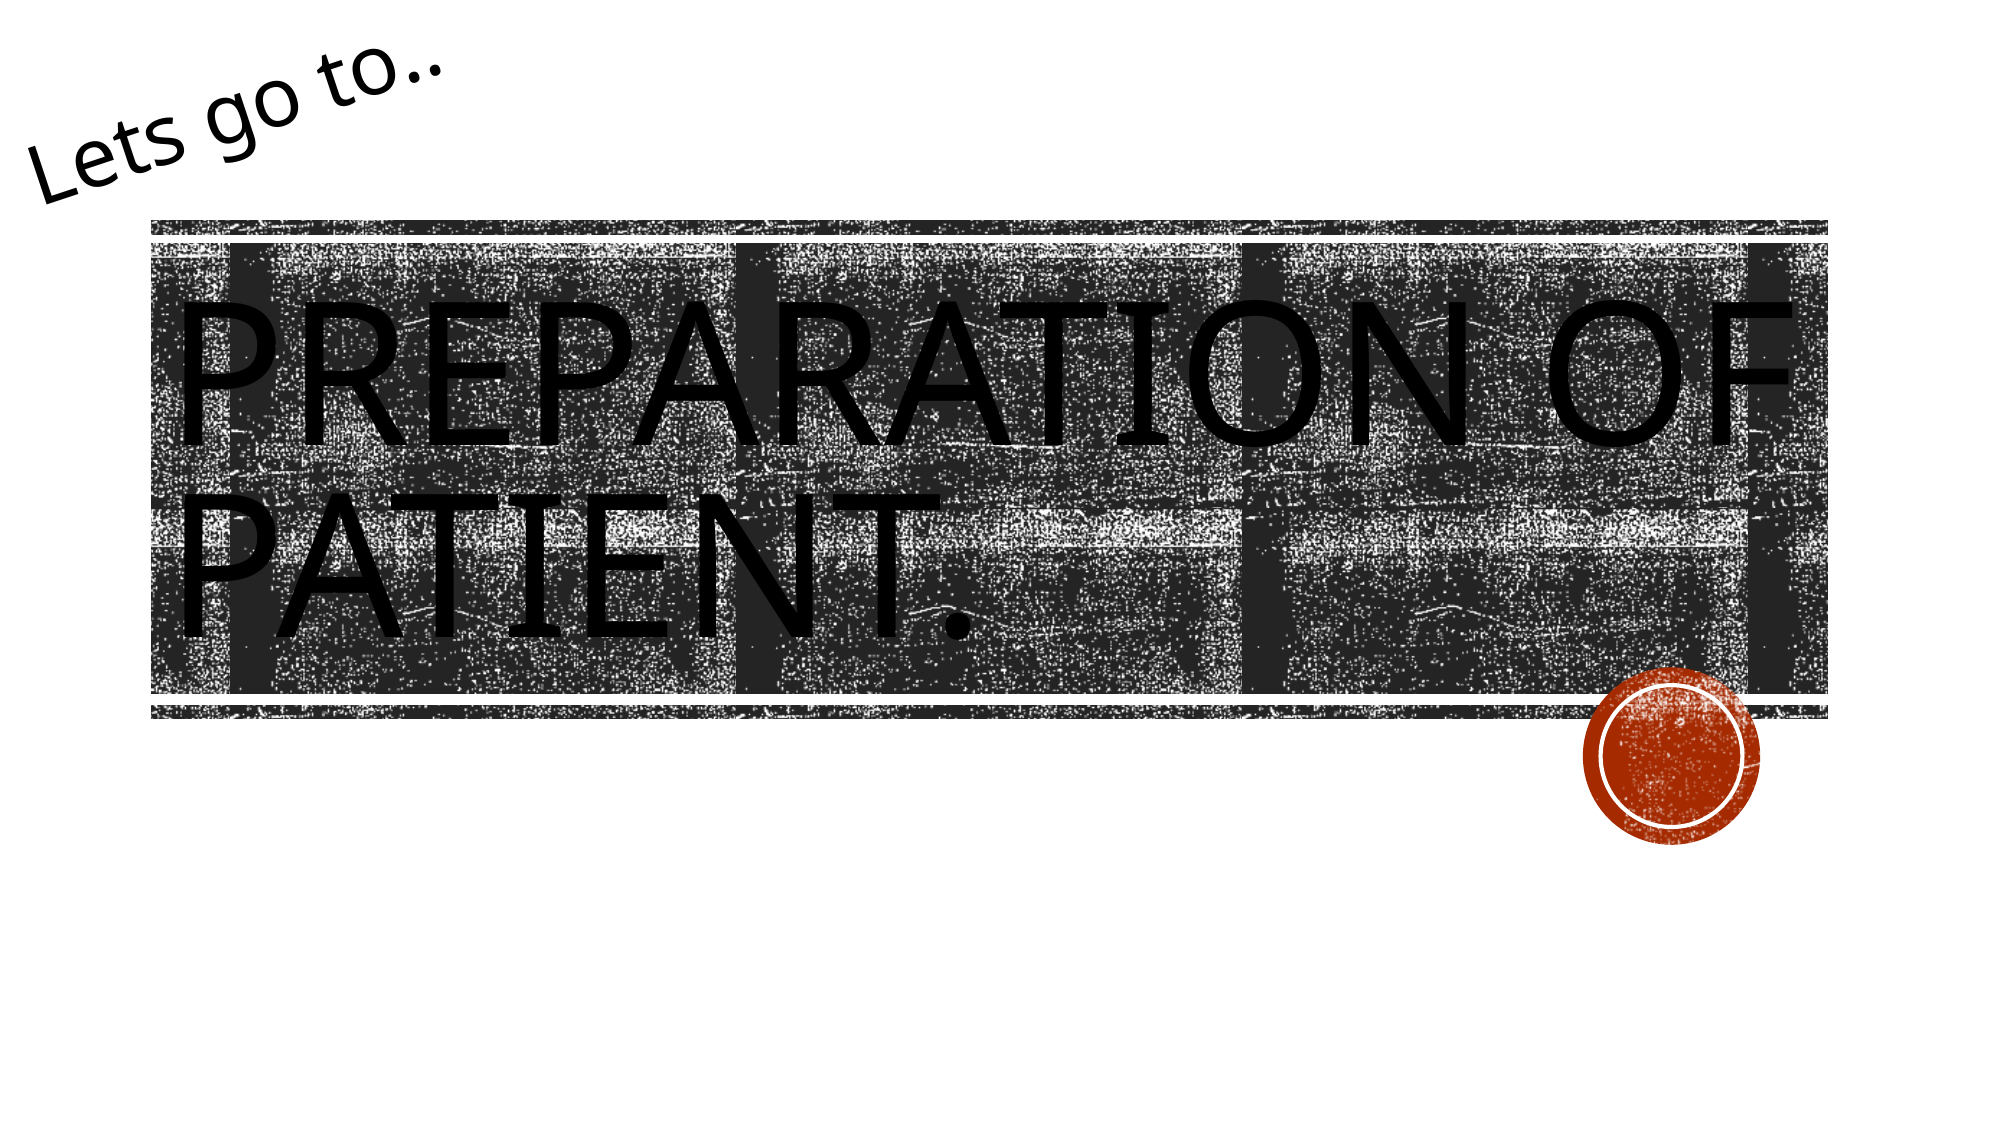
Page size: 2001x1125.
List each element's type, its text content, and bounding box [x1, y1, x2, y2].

title PREPARATION OF PATIENT. [150, 234, 1844, 733]
subtitle Lets go to.. [0, 0, 551, 279]
